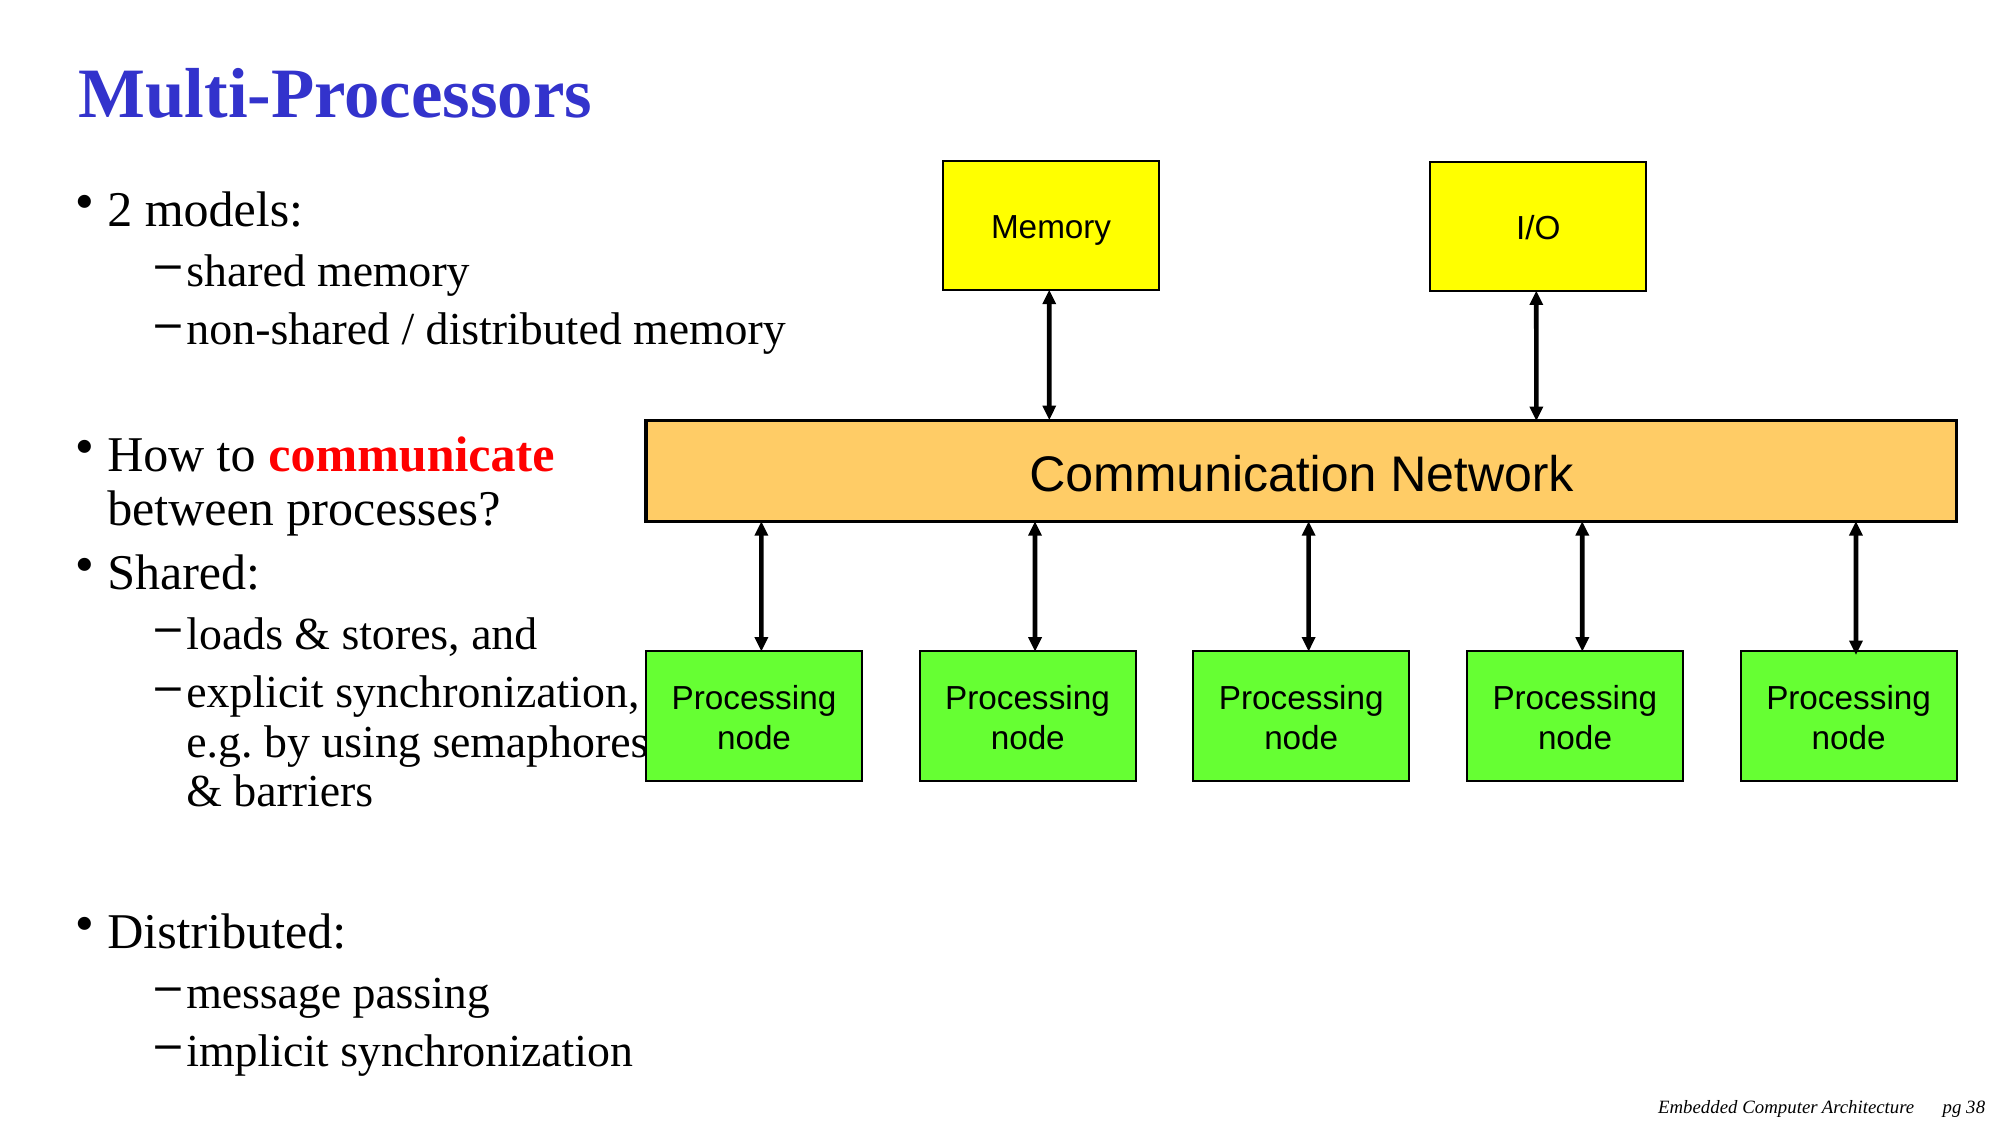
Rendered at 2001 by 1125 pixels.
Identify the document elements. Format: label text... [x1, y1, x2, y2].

list 2 models: shared memory non-shared / distributed memory How to communicate between processes? Shared: loads & stores, and explicit synchronization, e.g. by using semaphores & barriers Distributed: message passing implicit synchronization [60, 175, 1083, 1063]
title Multi-Processors [63, 37, 1934, 158]
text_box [645, 160, 1957, 781]
